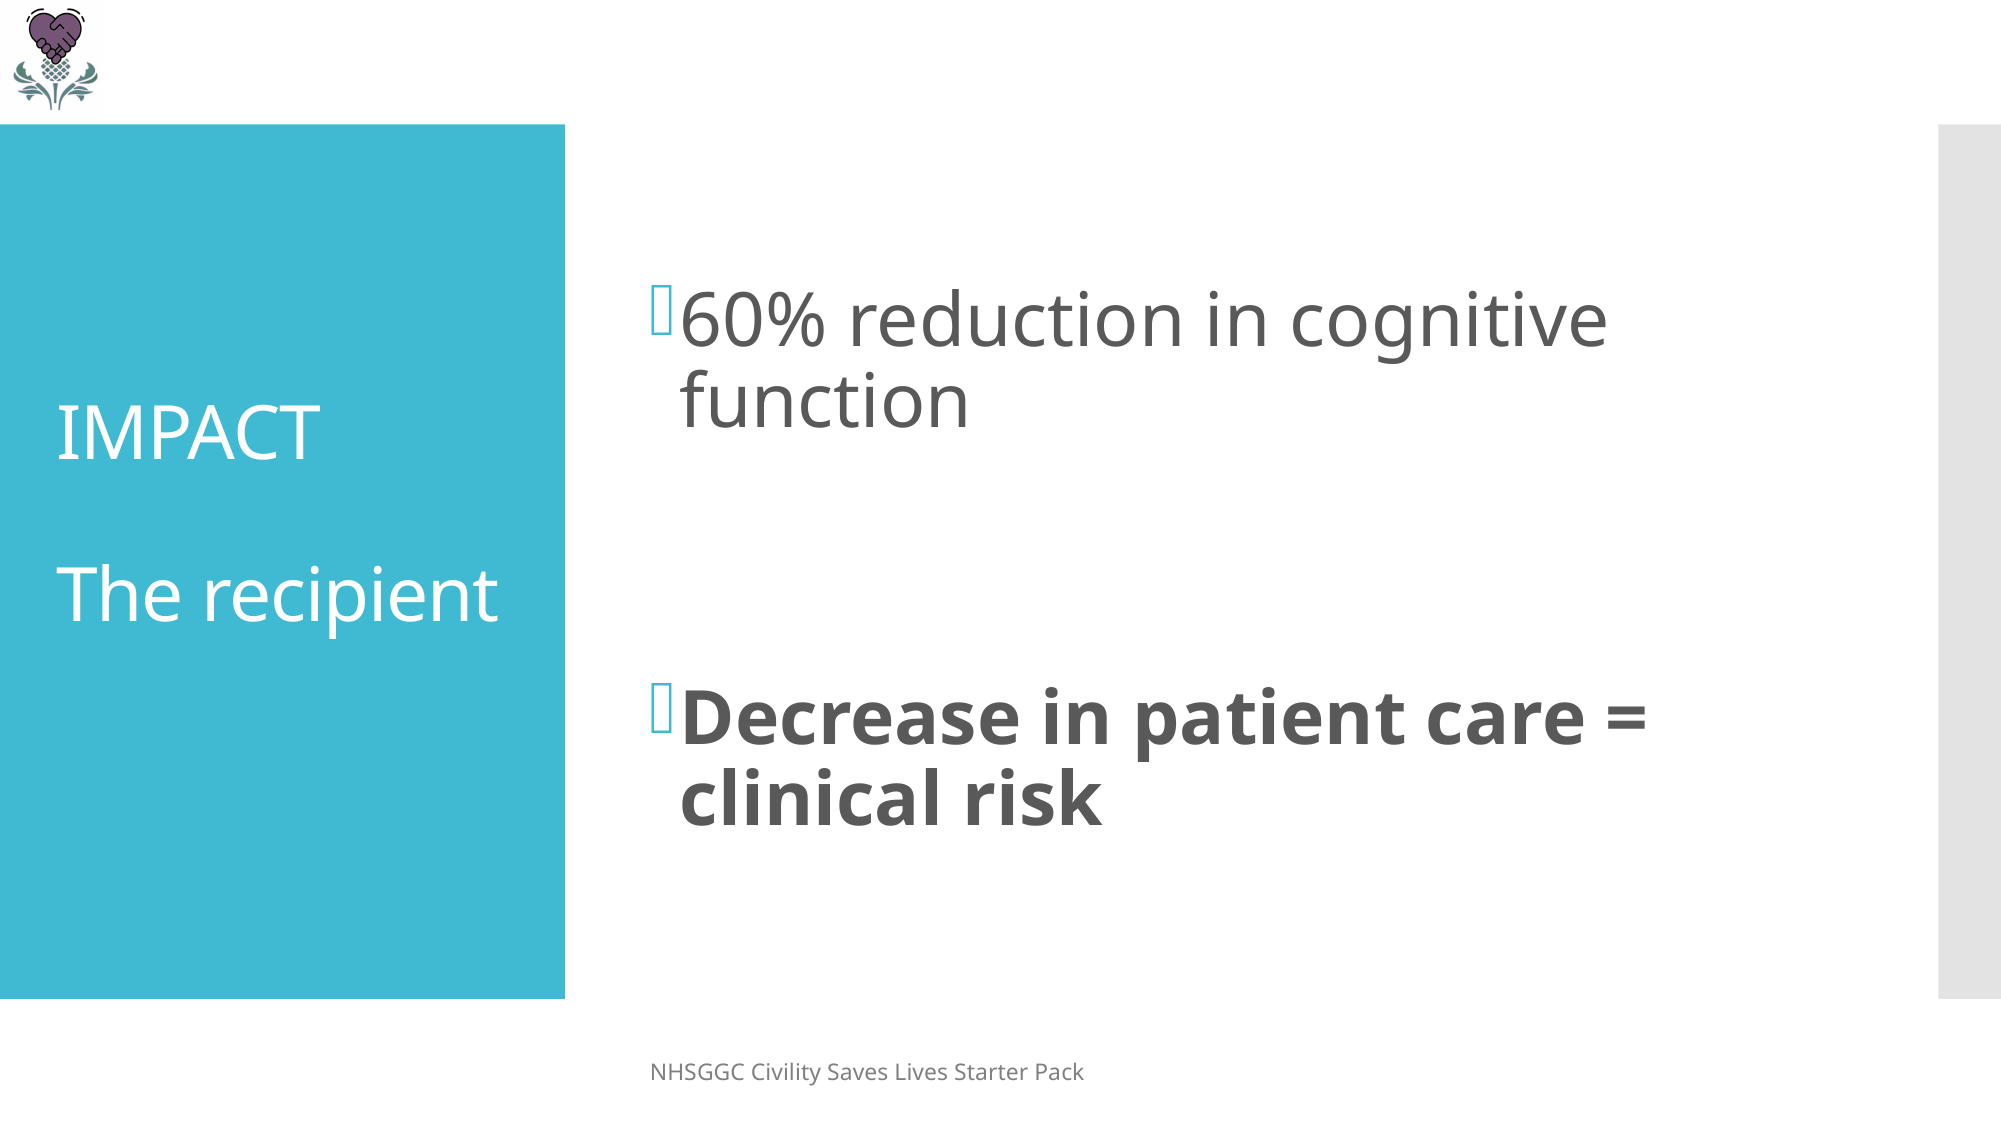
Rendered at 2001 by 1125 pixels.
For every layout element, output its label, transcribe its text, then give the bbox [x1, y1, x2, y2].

title IMPACT The recipient [41, 184, 525, 940]
picture [0, 0, 106, 121]
list 60% reduction in cognitive function Decrease in patient care = clinical risk [634, 141, 1935, 982]
footer NHSGGC Civility Saves Lives Starter Pack [634, 1042, 1605, 1103]
